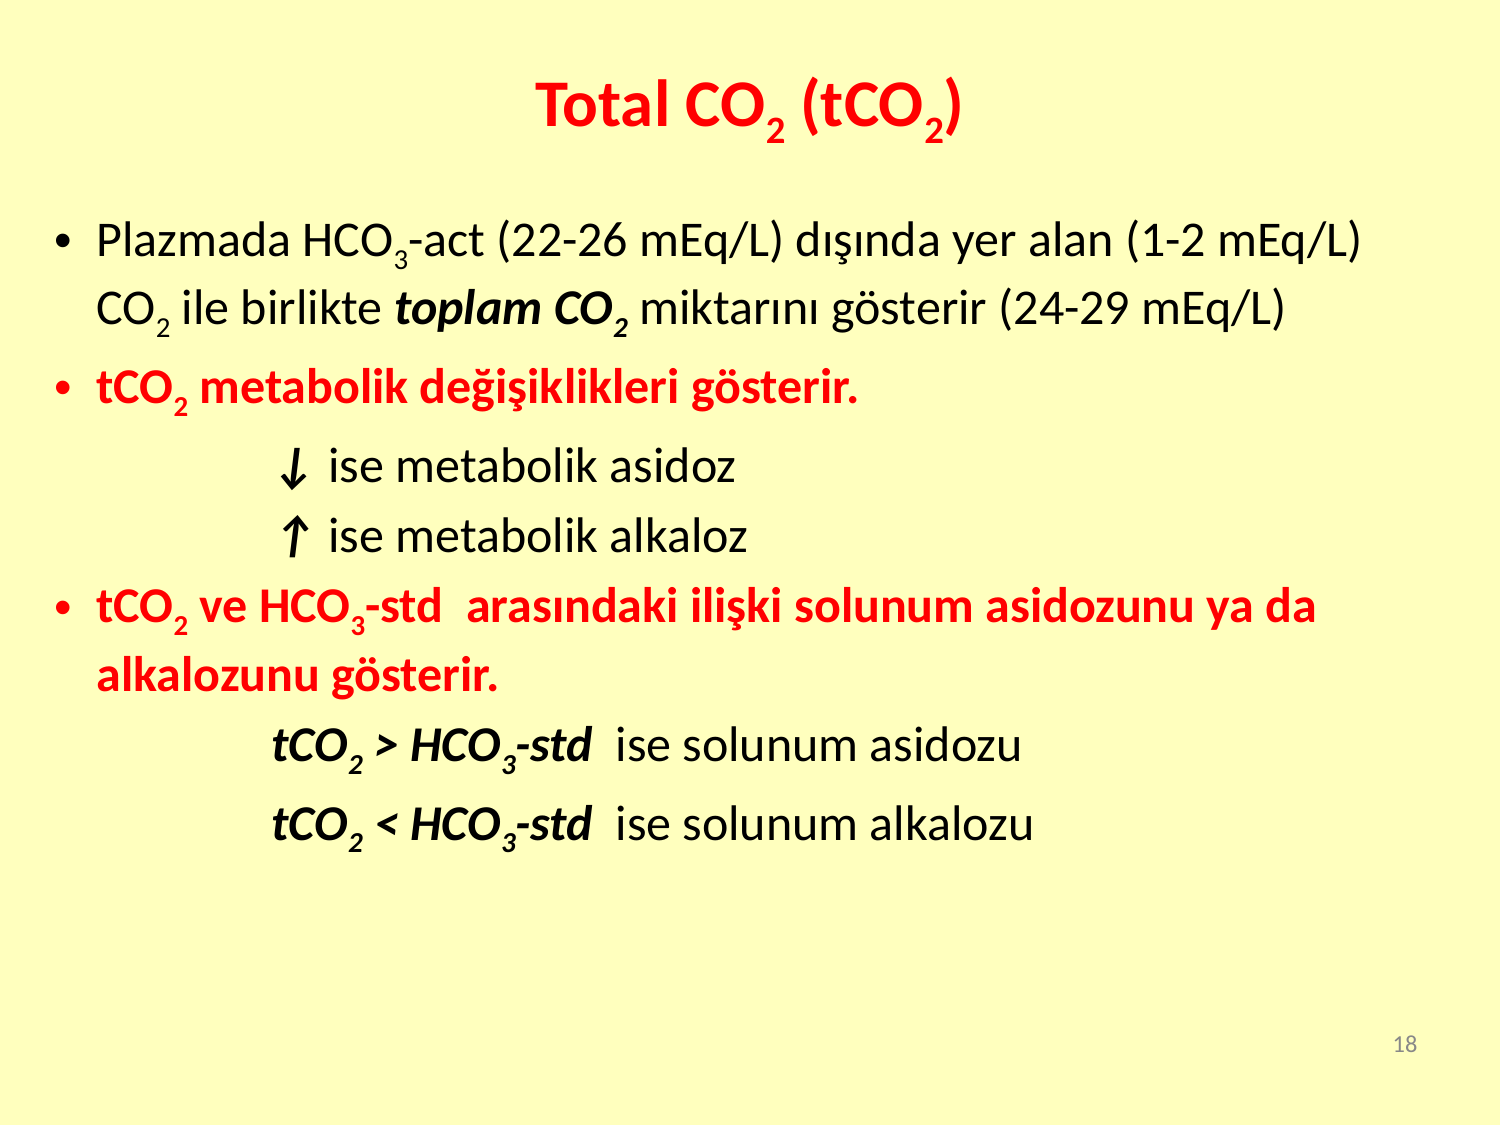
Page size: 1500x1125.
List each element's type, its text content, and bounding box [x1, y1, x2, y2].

list Plazmada HCO3-act (22-26 mEq/L) dışında yer alan (1-2 mEq/L) CO2 ile birlikte toplam CO2 miktarını gösterir (24-29 mEq/L) tCO2 metabolik değişiklikleri gösterir. ↓ ise metabolik asidoz ↑ ise metabolik alkaloz tCO2 ve HCO3-std arasındaki ilişki solunum asidozunu ya da alkalozunu gösterir. tCO2 > HCO3-std ise solunum asidozu tCO2 < HCO3-std ise solunum alkalozu [46, 198, 1442, 1044]
slide_number 18 [1074, 1020, 1426, 1066]
title Total CO2 (tCO2) [74, 11, 1426, 198]
